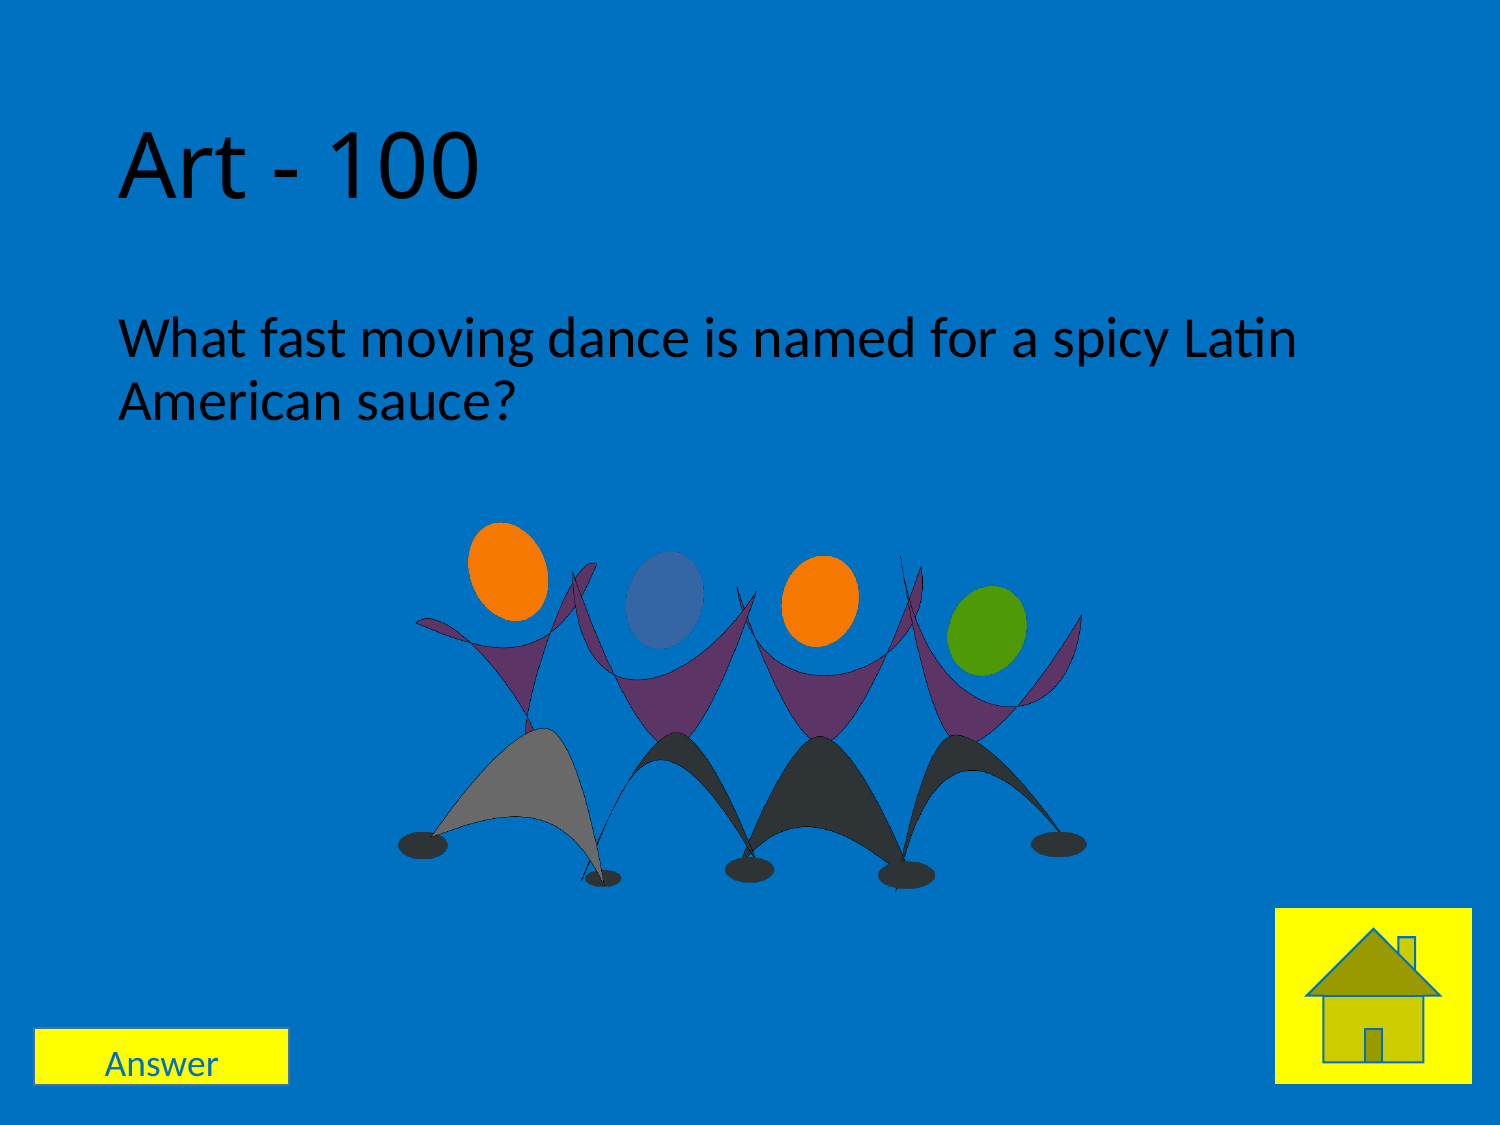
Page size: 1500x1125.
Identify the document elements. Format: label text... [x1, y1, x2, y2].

text_box [1273, 906, 1474, 1086]
picture [398, 501, 1102, 893]
list What fast moving dance is named for a spicy Latin American sauce? [103, 299, 1397, 1014]
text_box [34, 1028, 290, 1092]
title Art - 100 [103, 59, 1397, 278]
